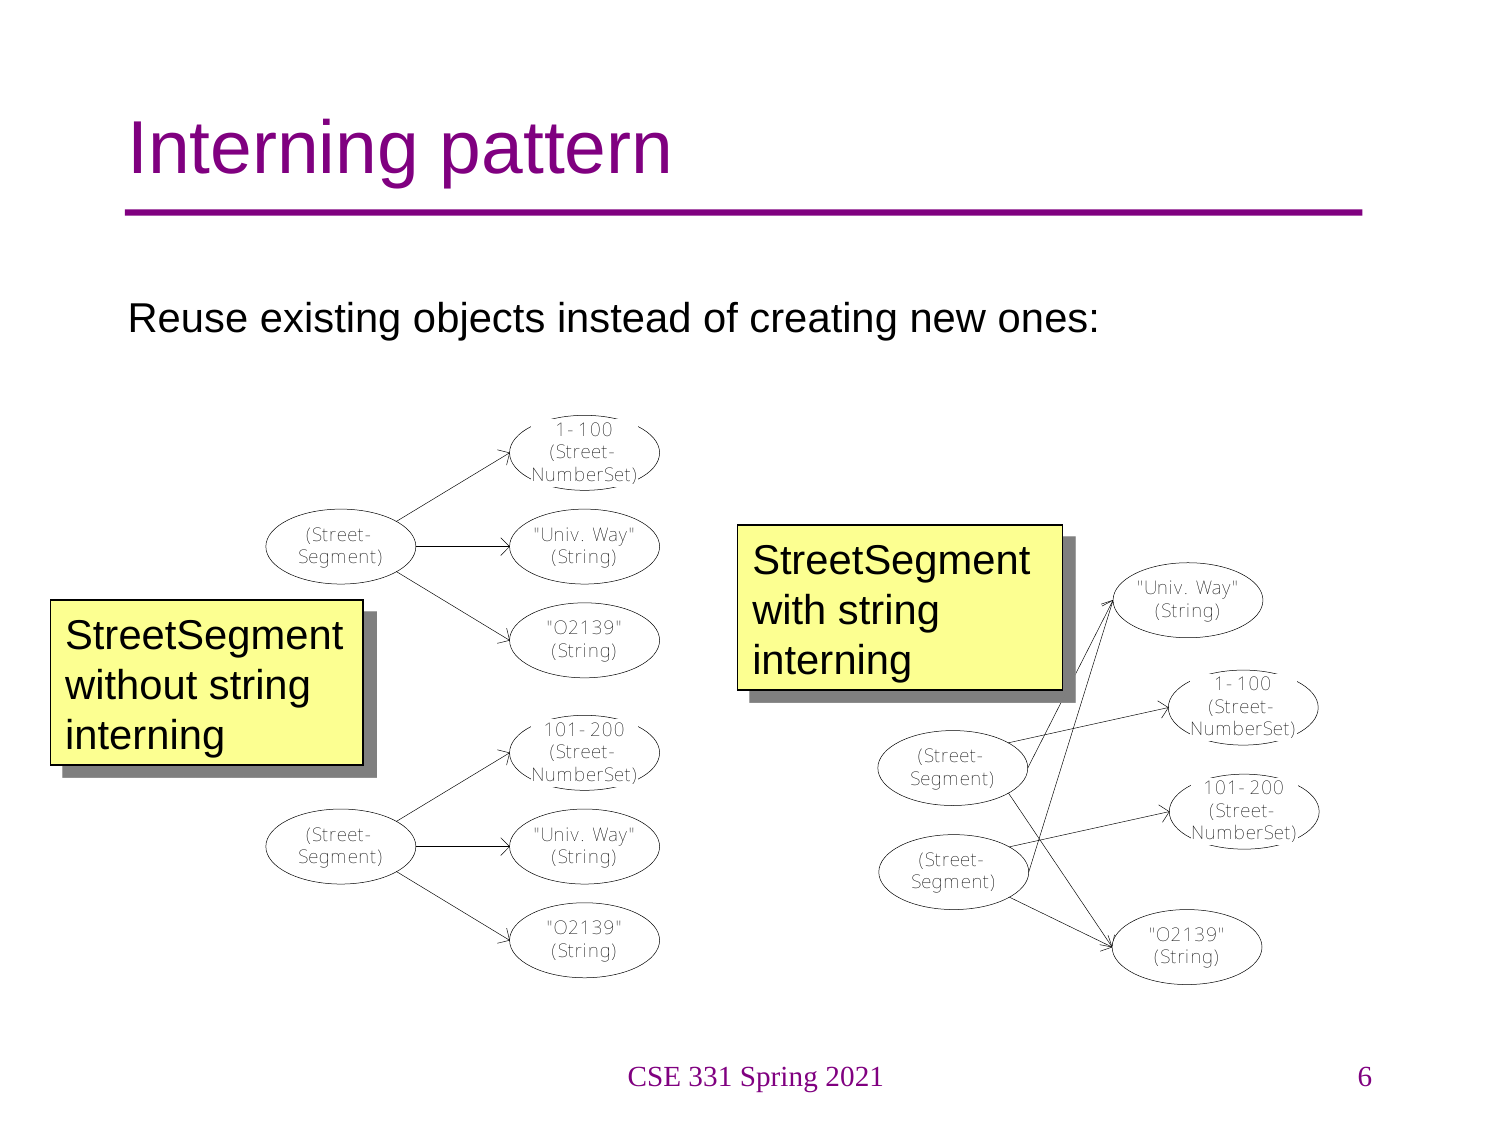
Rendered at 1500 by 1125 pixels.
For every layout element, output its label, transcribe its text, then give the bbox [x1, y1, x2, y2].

slide_number 6 [1074, 1049, 1388, 1125]
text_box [874, 559, 1323, 988]
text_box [262, 412, 663, 981]
text_box StreetSegment with string interning [737, 525, 1063, 690]
text_box StreetSegment without string interning [50, 600, 257, 765]
footer CSE 331 Spring 2021 [474, 1049, 1038, 1125]
list Reuse existing objects instead of creating new ones: [112, 224, 1388, 963]
title Interning pattern [112, 50, 1388, 224]
